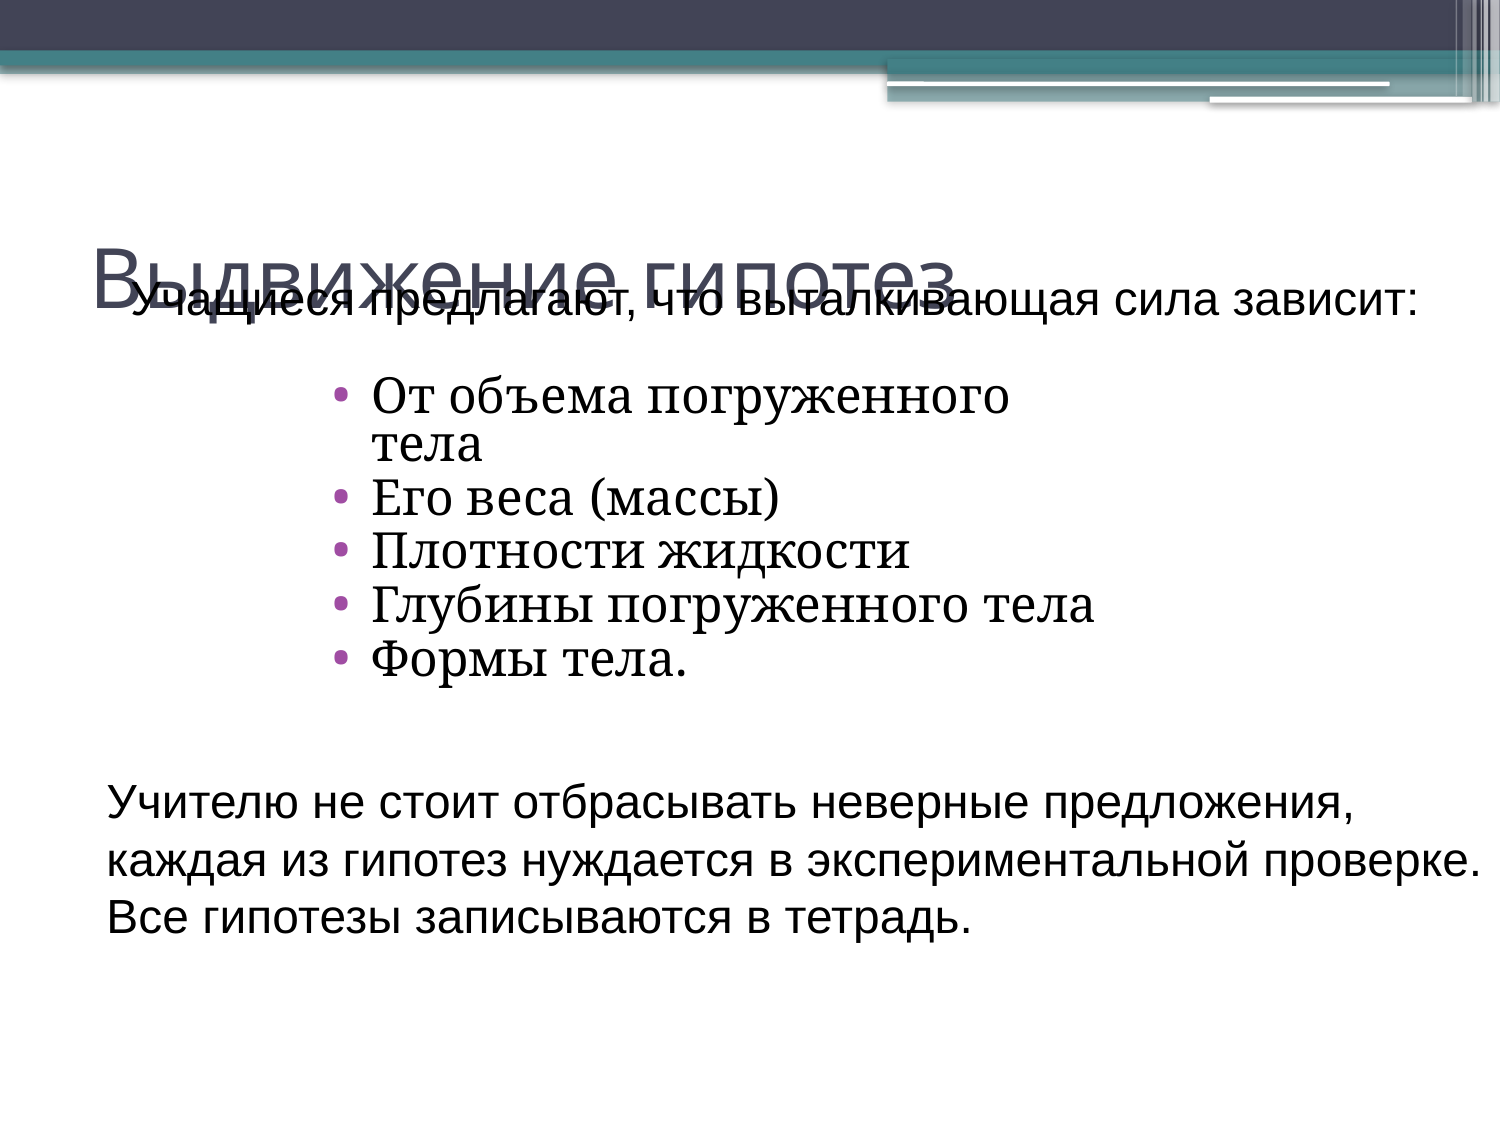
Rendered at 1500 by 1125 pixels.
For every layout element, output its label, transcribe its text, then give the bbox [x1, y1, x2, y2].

title Выдвижение гипотез [75, 187, 1425, 363]
list От объема погруженного тела Его веса (массы) Плотности жидкости Глубины погруженного тела Формы тела. [301, 391, 1152, 763]
text_box Учителю не стоит отбрасывать неверные предложения, каждая из гипотез нуждается в экспериментальной проверке. Все гипотезы записываются в тетрадь. [0, 763, 1500, 1008]
text_box Учащиеся предлагают, что выталкивающая сила зависит: [115, 267, 1437, 391]
